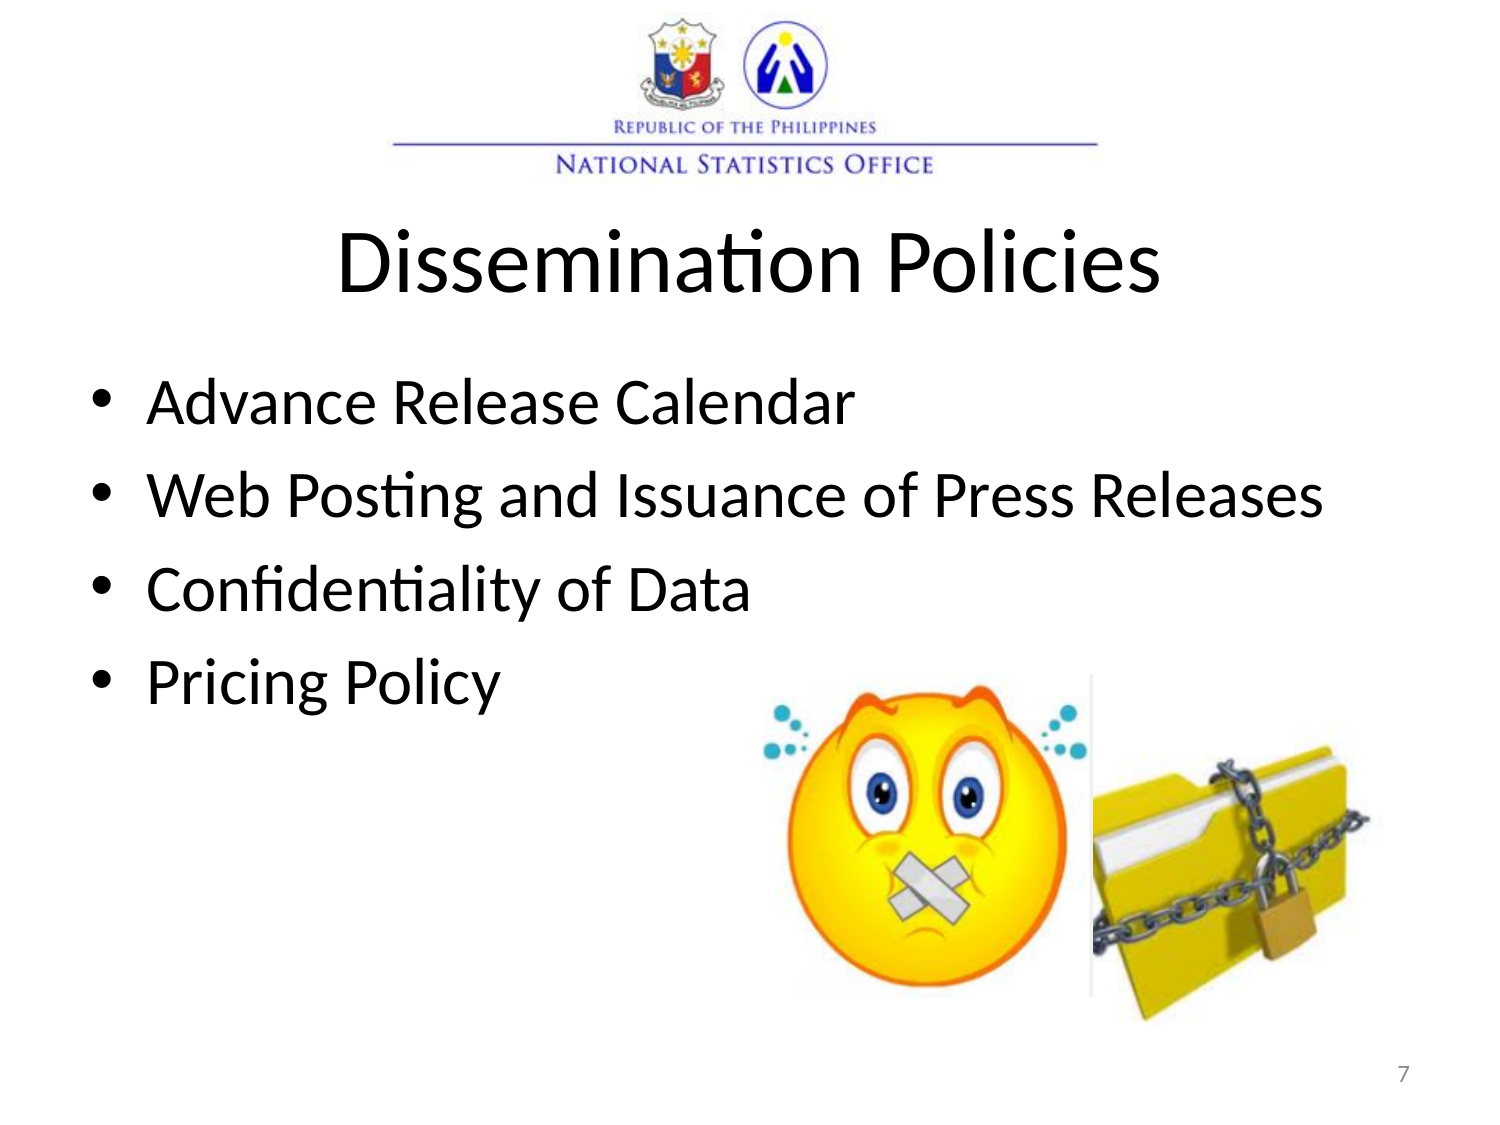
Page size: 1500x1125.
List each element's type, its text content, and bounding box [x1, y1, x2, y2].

slide_number 7 [1074, 1042, 1425, 1103]
list Advance Release Calendar Web Posting and Issuance of Press Releases Confidentiality of Data Pricing Policy [75, 350, 1425, 1005]
title Dissemination Policies [75, 162, 1425, 350]
picture [762, 674, 1419, 1046]
picture [387, 12, 1105, 185]
